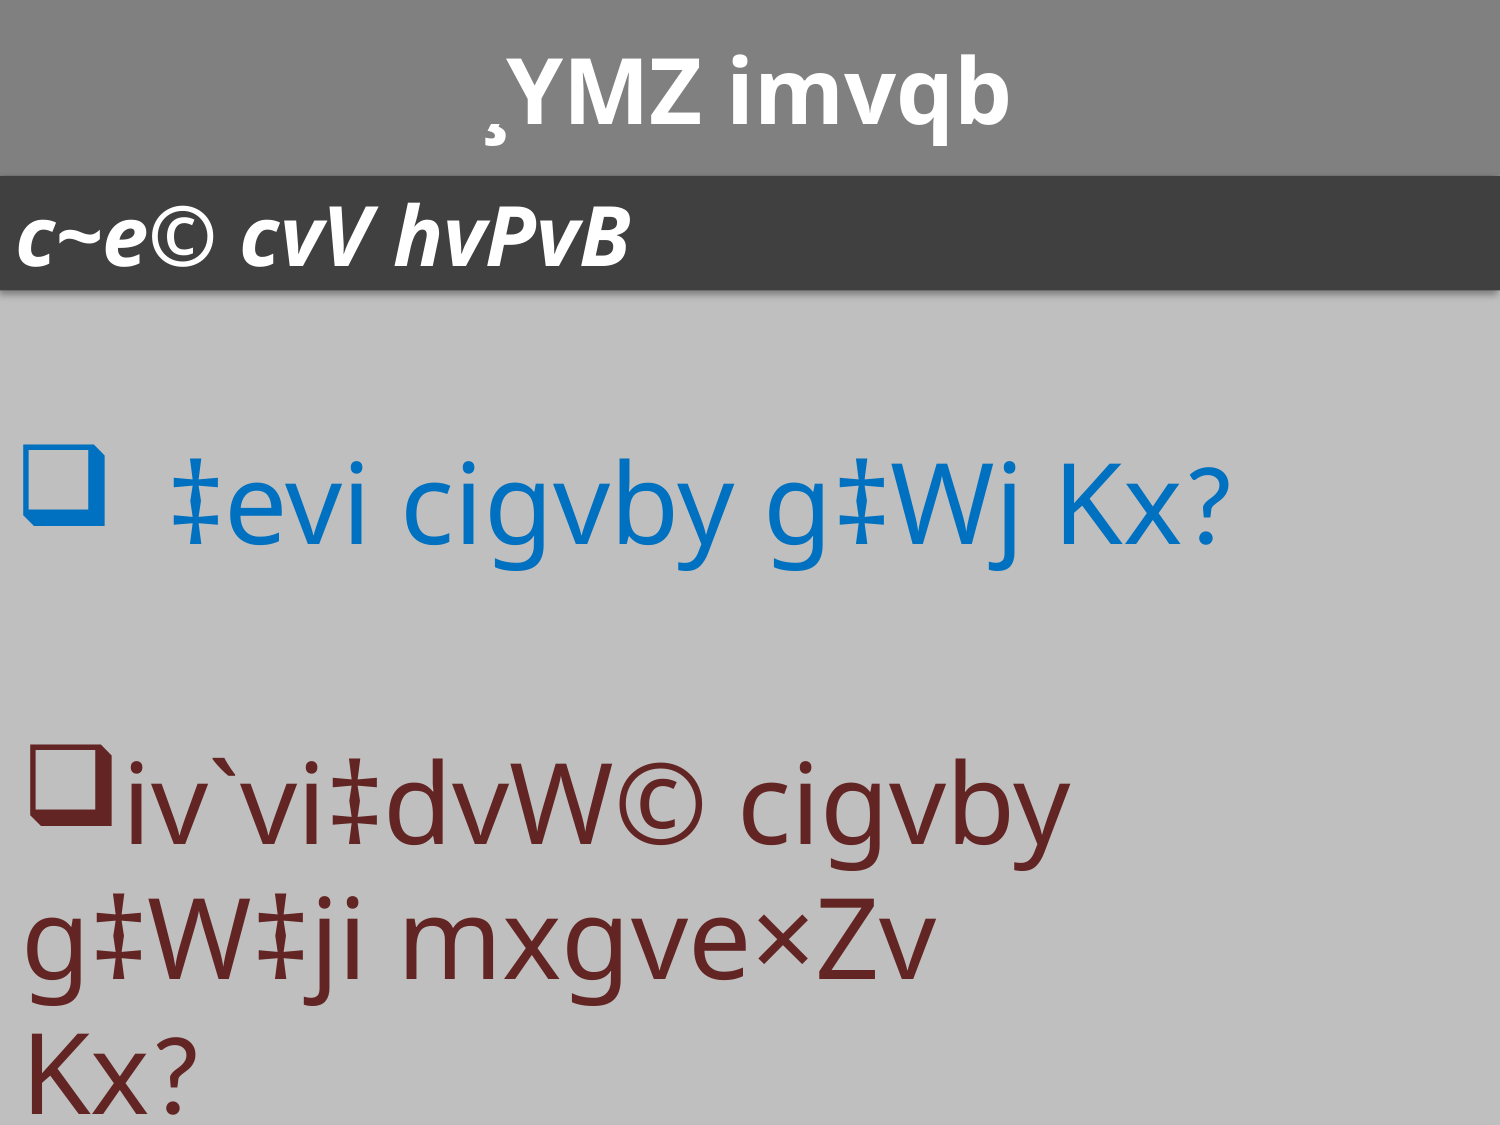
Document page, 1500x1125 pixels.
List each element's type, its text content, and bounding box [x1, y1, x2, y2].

text_box iv`vi‡dvW© cigvby g‡W‡ji mxgve×Zv Kx? [6, 724, 1125, 1125]
text_box c~e© cvV hvPvB [0, 175, 1500, 291]
title ¸YMZ imvqb [0, 0, 1500, 175]
text_box ‡evi cigvby g‡Wj Kx? [0, 424, 1463, 575]
